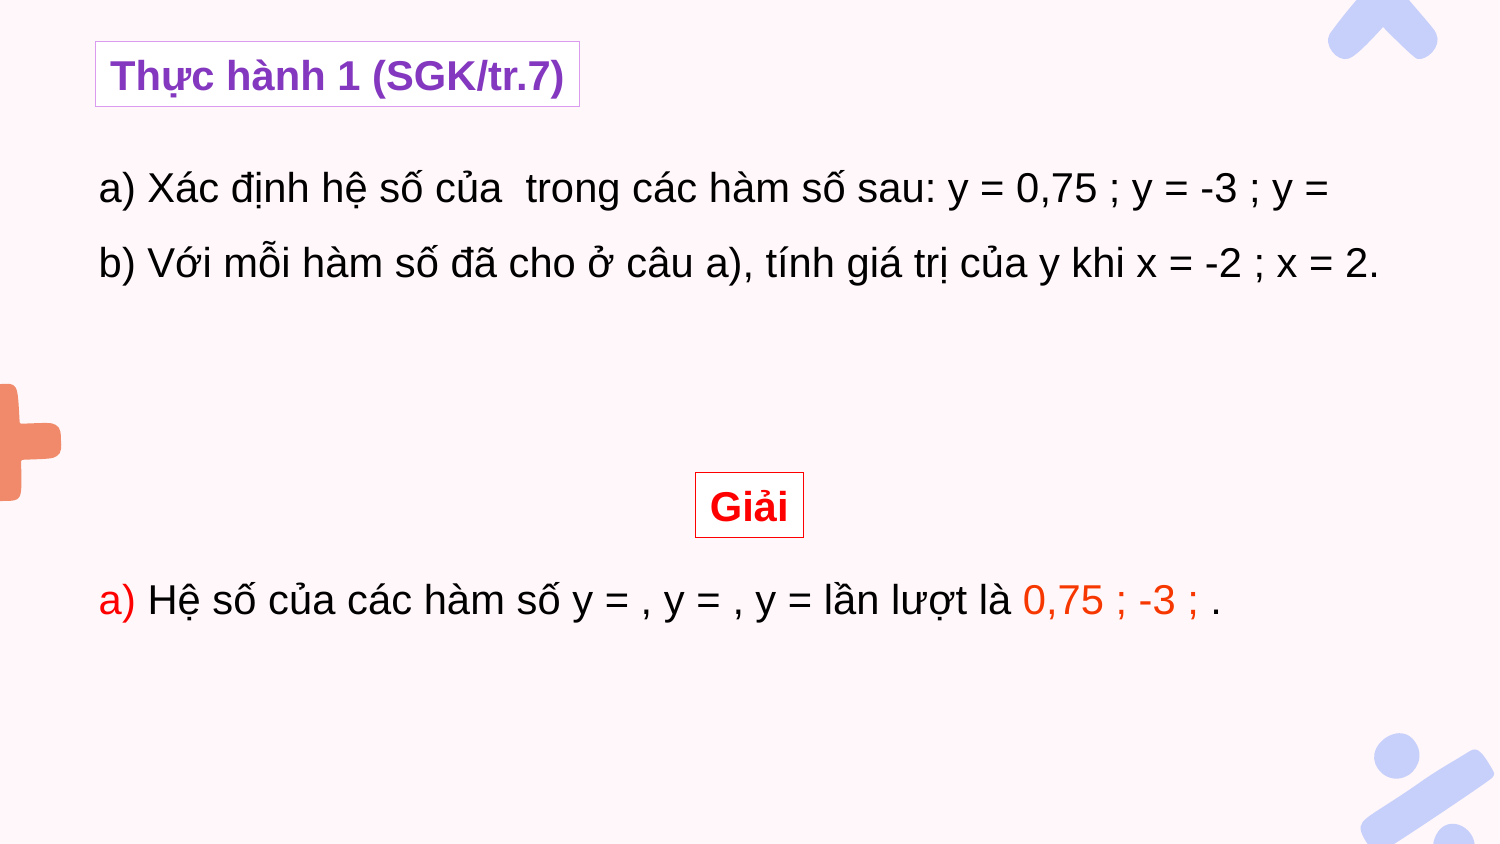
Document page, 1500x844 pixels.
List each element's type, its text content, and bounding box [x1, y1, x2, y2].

text_box [0, 383, 62, 502]
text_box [1353, 725, 1500, 844]
text_box Giải [695, 472, 804, 538]
text_box [1328, 0, 1438, 60]
text_box Thực hành 1 (SGK/tr.7) [95, 41, 580, 107]
